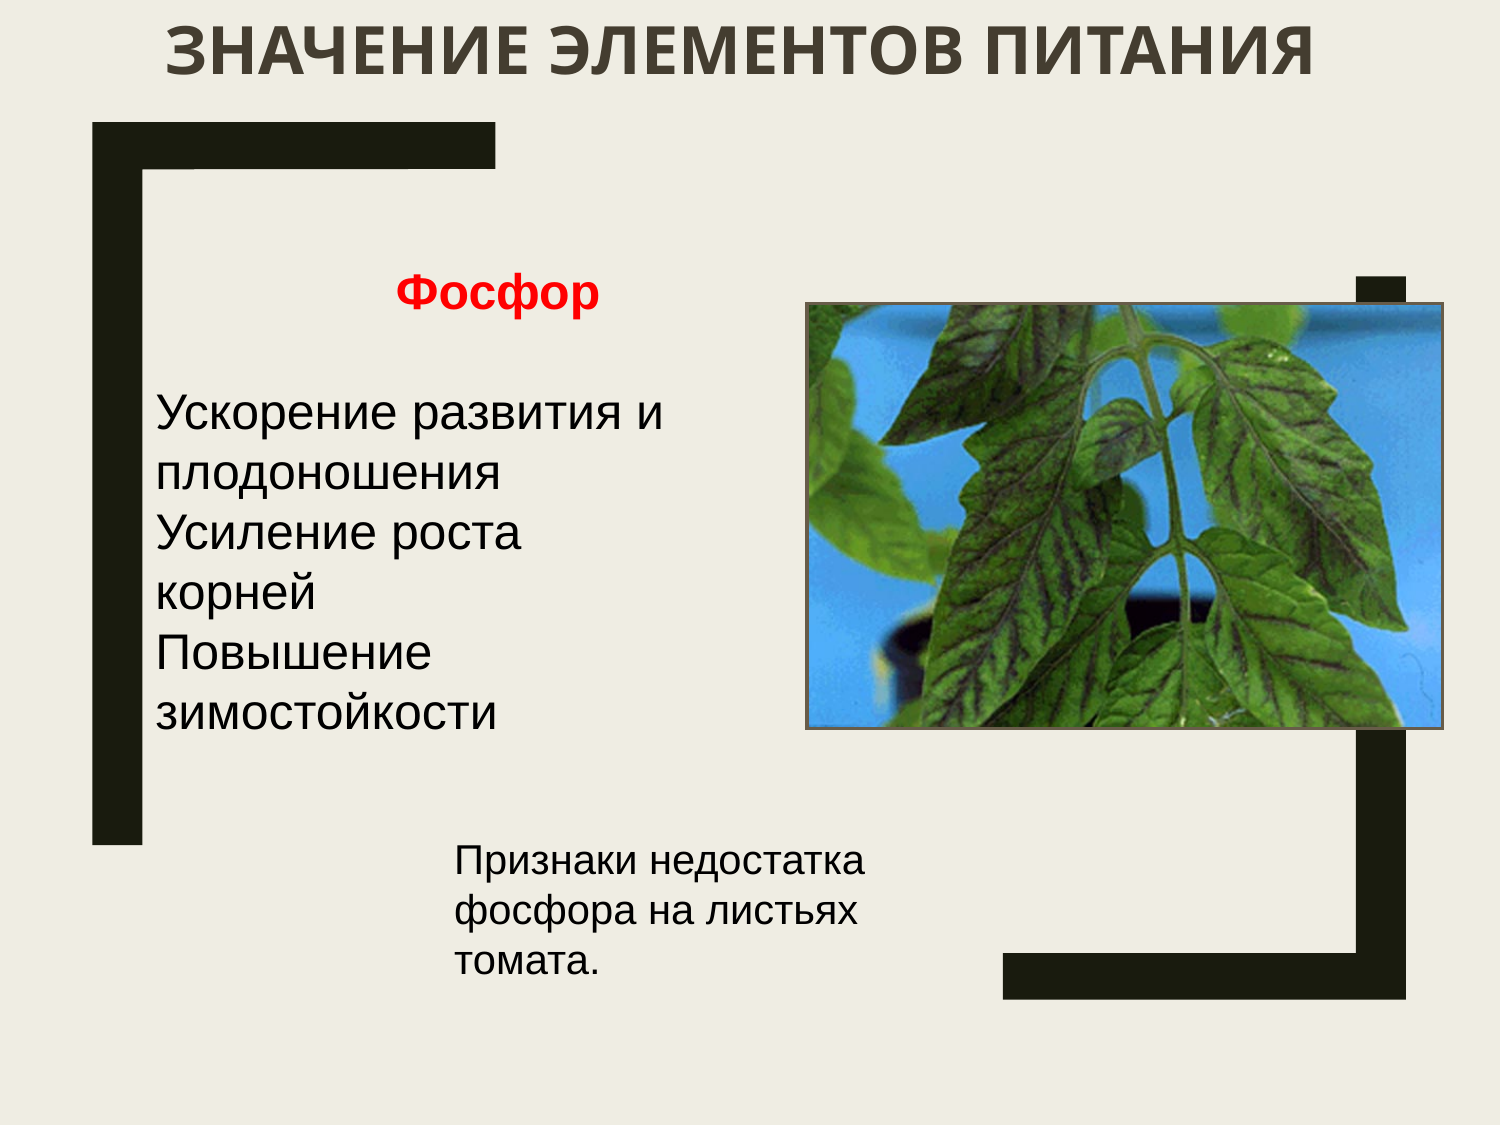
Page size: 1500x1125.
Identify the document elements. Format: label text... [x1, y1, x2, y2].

text_box Фосфор Ускорение развития и плодоношения Усиление роста корней Повышение зимостойкости [140, 251, 856, 867]
text_box Признаки недостатка фосфора на листьях томата. [439, 825, 979, 990]
text_box [46, 433, 832, 1020]
picture [808, 304, 1441, 727]
title Значение элементов питания [0, 0, 1500, 176]
